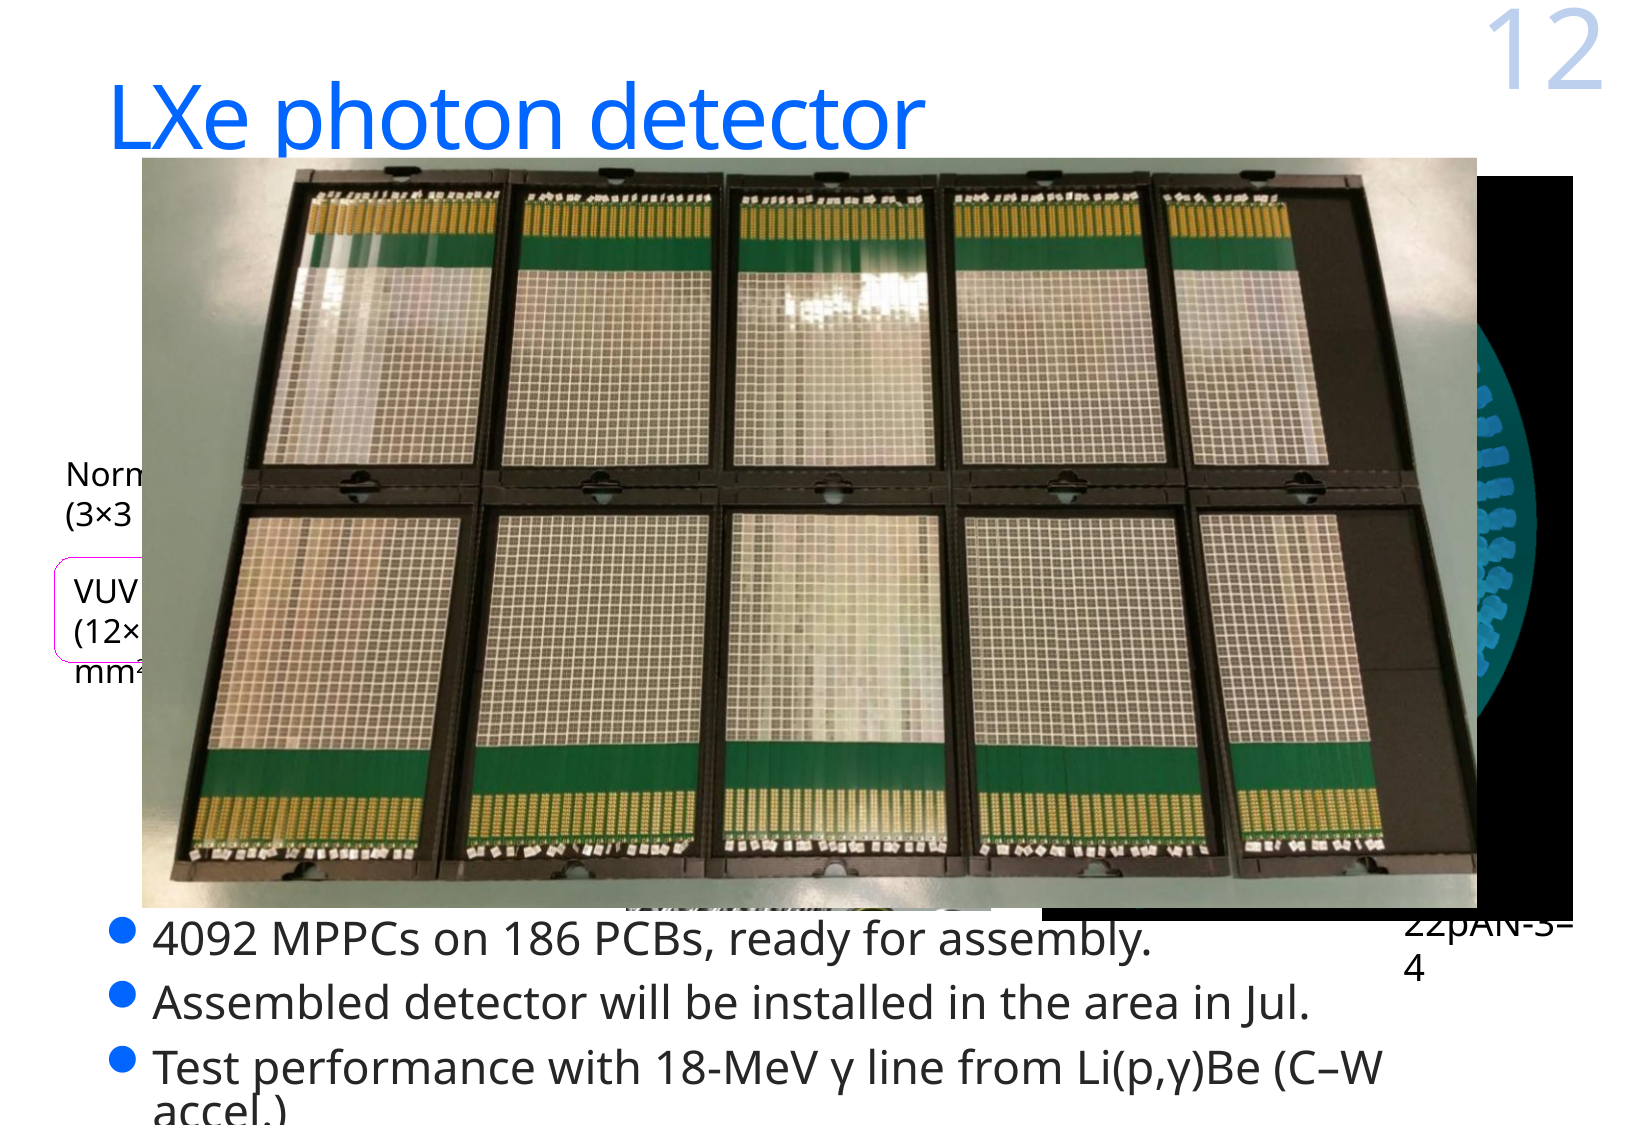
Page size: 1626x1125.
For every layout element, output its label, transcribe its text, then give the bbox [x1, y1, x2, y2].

slide_number 12 [1444, 2, 1624, 138]
text_box VUV MPPC (12×12 mm2) [54, 557, 141, 663]
picture [141, 156, 1573, 921]
title LXe photon detector [91, 54, 1528, 190]
text_box Normal MPPC (3×3 mm2) [50, 445, 141, 540]
text_box 22pAN-3–4 [1388, 891, 1608, 997]
list 4092 MPPCs on 186 PCBs, ready for assembly. Assembled detector will be installed in the area in Jul. Test performance with 18-MeV γ line from Li(p,γ)Be (C–W accel.) [90, 912, 1528, 1105]
footer Yusuke UCHIYAMA [91, 1105, 762, 1113]
